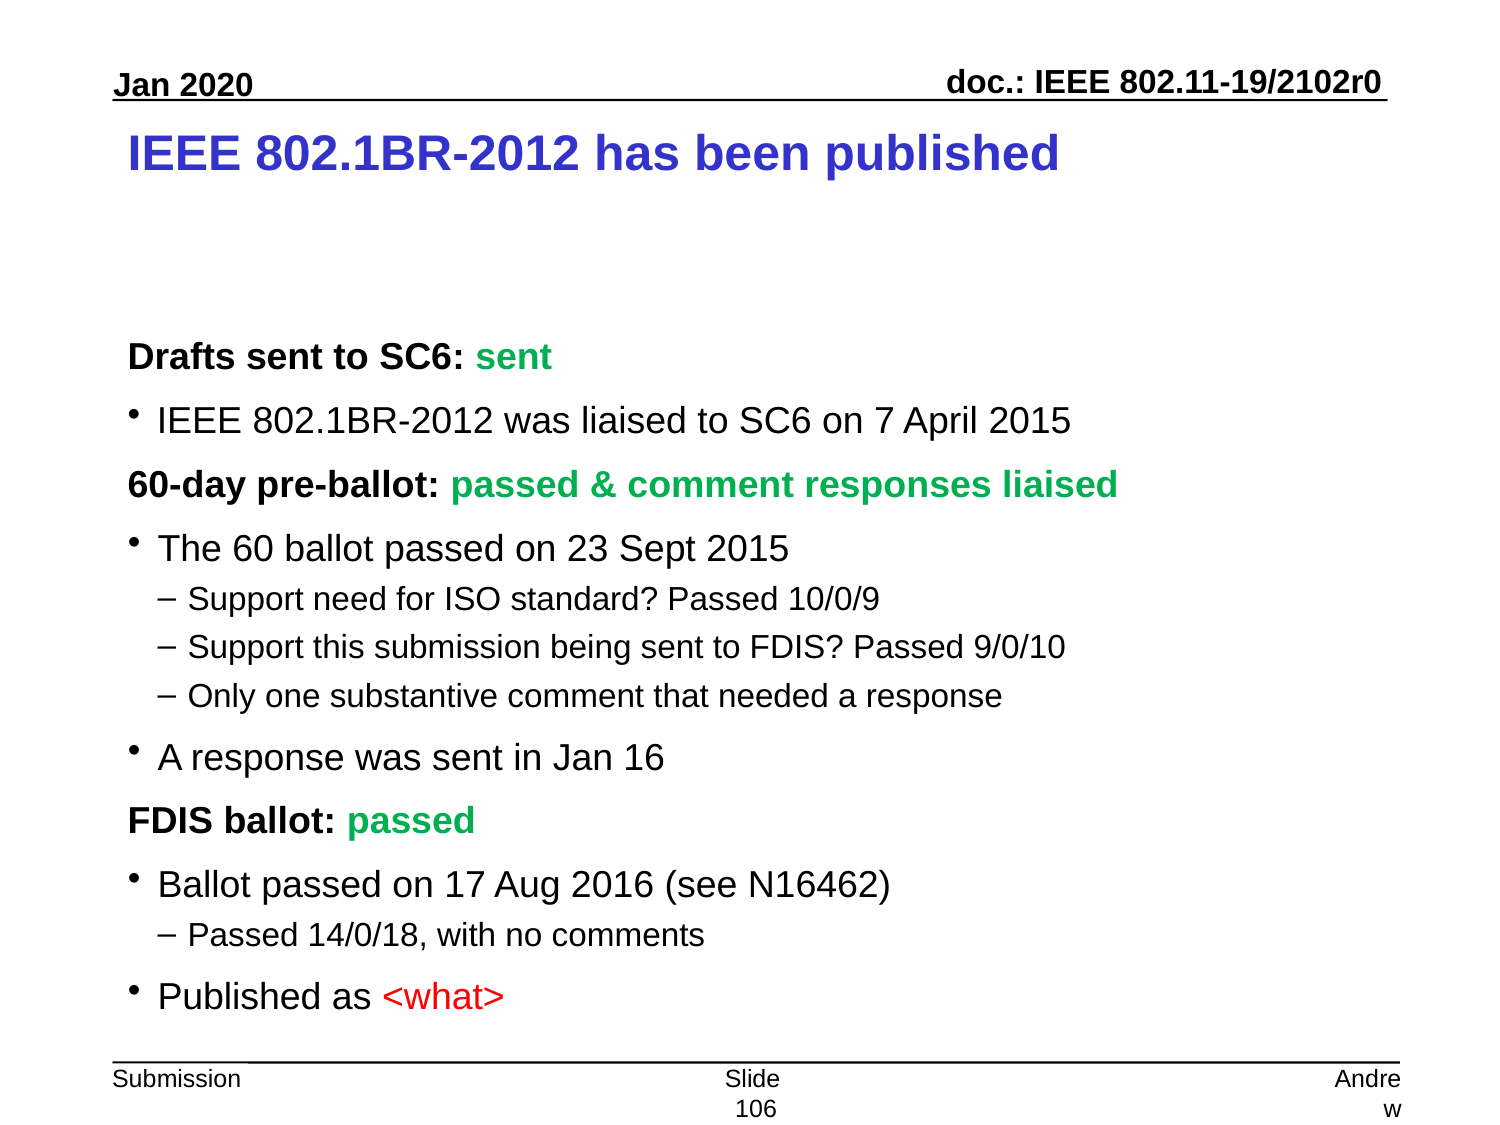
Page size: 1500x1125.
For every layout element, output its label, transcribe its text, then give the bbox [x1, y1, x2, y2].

title IEEE 802.1BR-2012 has been published [112, 112, 1425, 288]
list Drafts sent to SC6: sent IEEE 802.1BR-2012 was liaised to SC6 on 7 April 2015 60-day pre-ballot: passed & comment responses liaised The 60 ballot passed on 23 Sept 2015 Support need for ISO standard? Passed 10/0/9 Support this submission being sent to FDIS? Passed 9/0/10 Only one substantive comment that needed a response A response was sent in Jan 16 FDIS ballot: passed Ballot passed on 17 Aug 2016 (see N16462) Passed 14/0/18, with no comments Published as <what> [112, 324, 1388, 1000]
slide_number Slide 106 [709, 1061, 803, 1093]
footer Andrew Myles, Cisco [1320, 1061, 1402, 1093]
